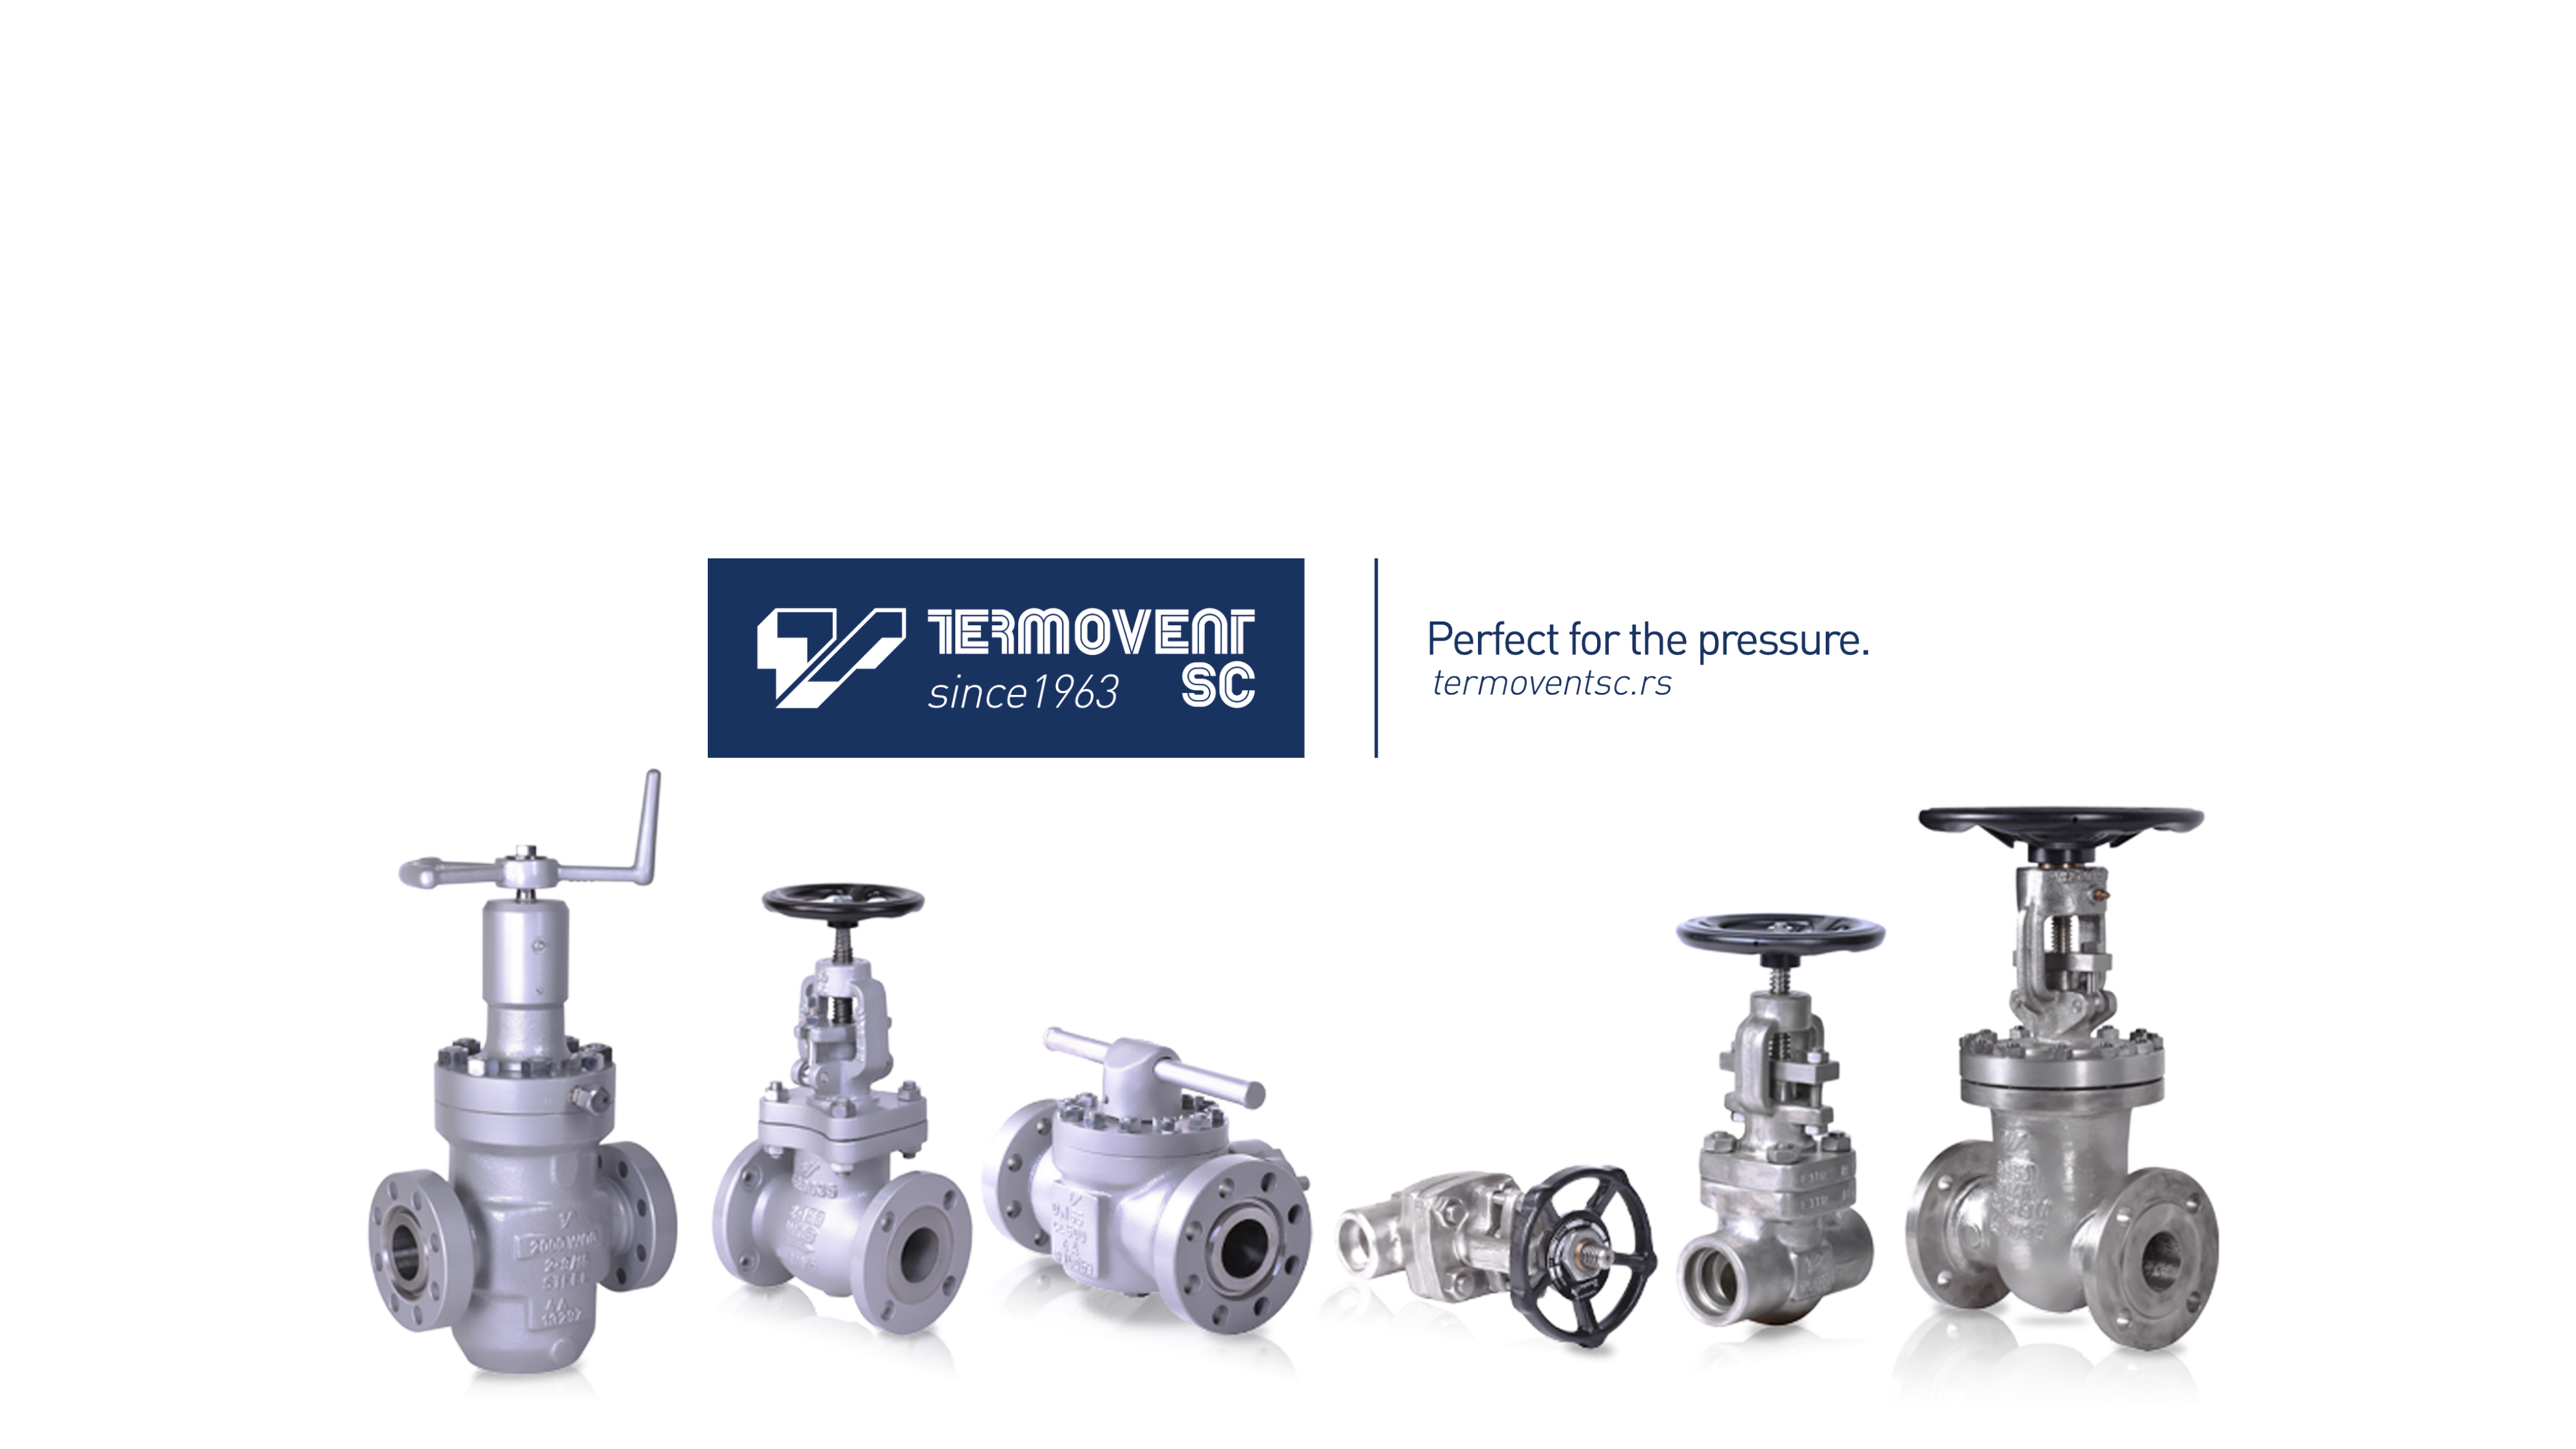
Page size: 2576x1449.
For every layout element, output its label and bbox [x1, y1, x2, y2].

picture [298, 558, 2278, 1417]
